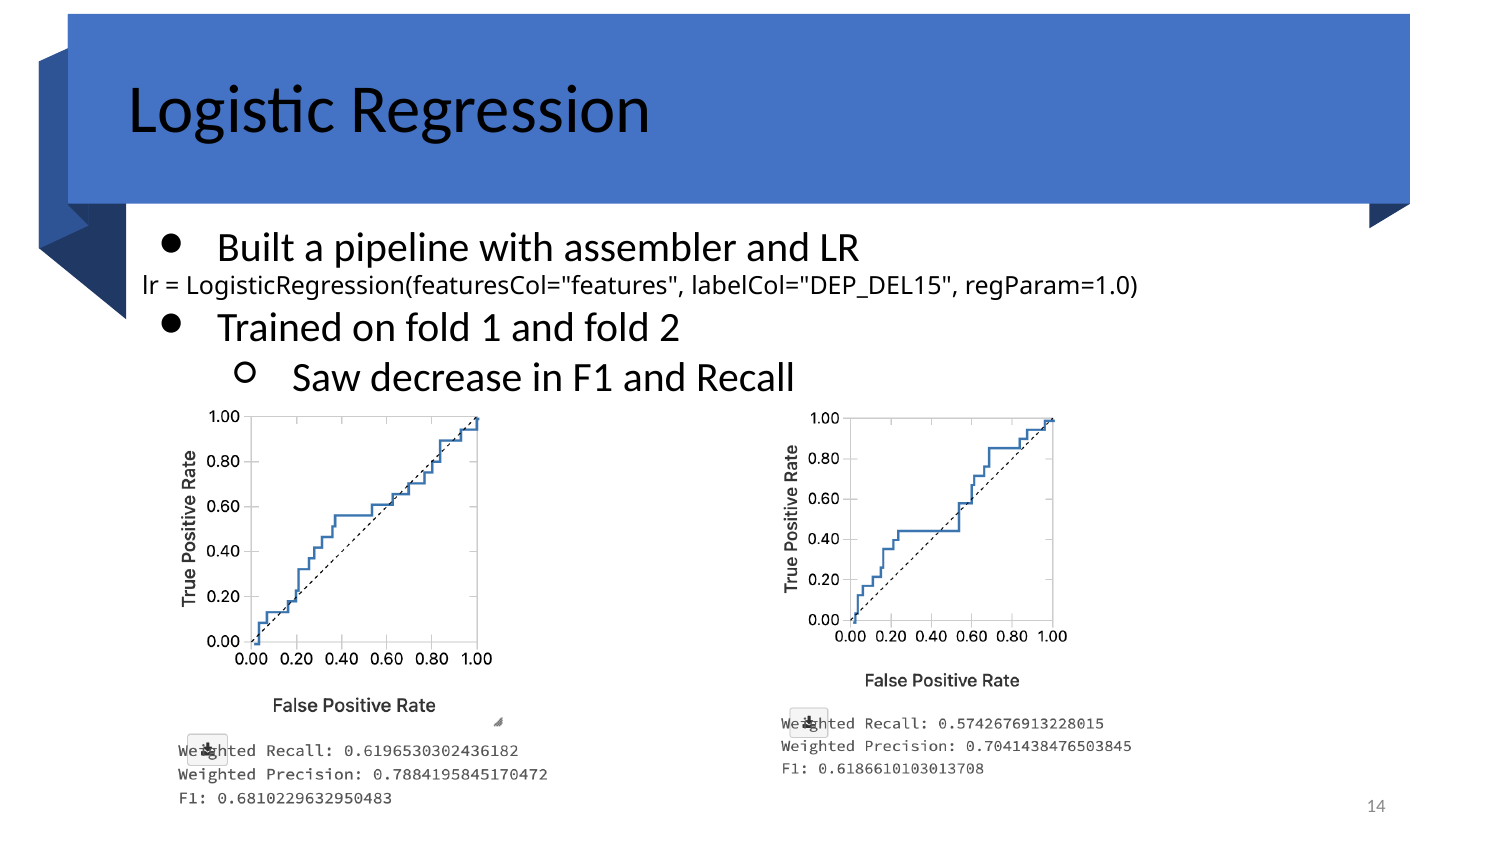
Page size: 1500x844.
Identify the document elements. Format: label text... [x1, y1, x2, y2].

text_box Built a pipeline with assembler and LR lr = LogisticRegression(featuresCol="features", labelCol="DEP_DEL15", regParam=1.0) Trained on fold 1 and fold 2 Saw decrease in F1 and Recall [127, 204, 1500, 515]
slide_number ‹#› [1059, 782, 1397, 827]
picture [769, 401, 1169, 791]
picture [163, 401, 566, 818]
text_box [38, 13, 1411, 320]
